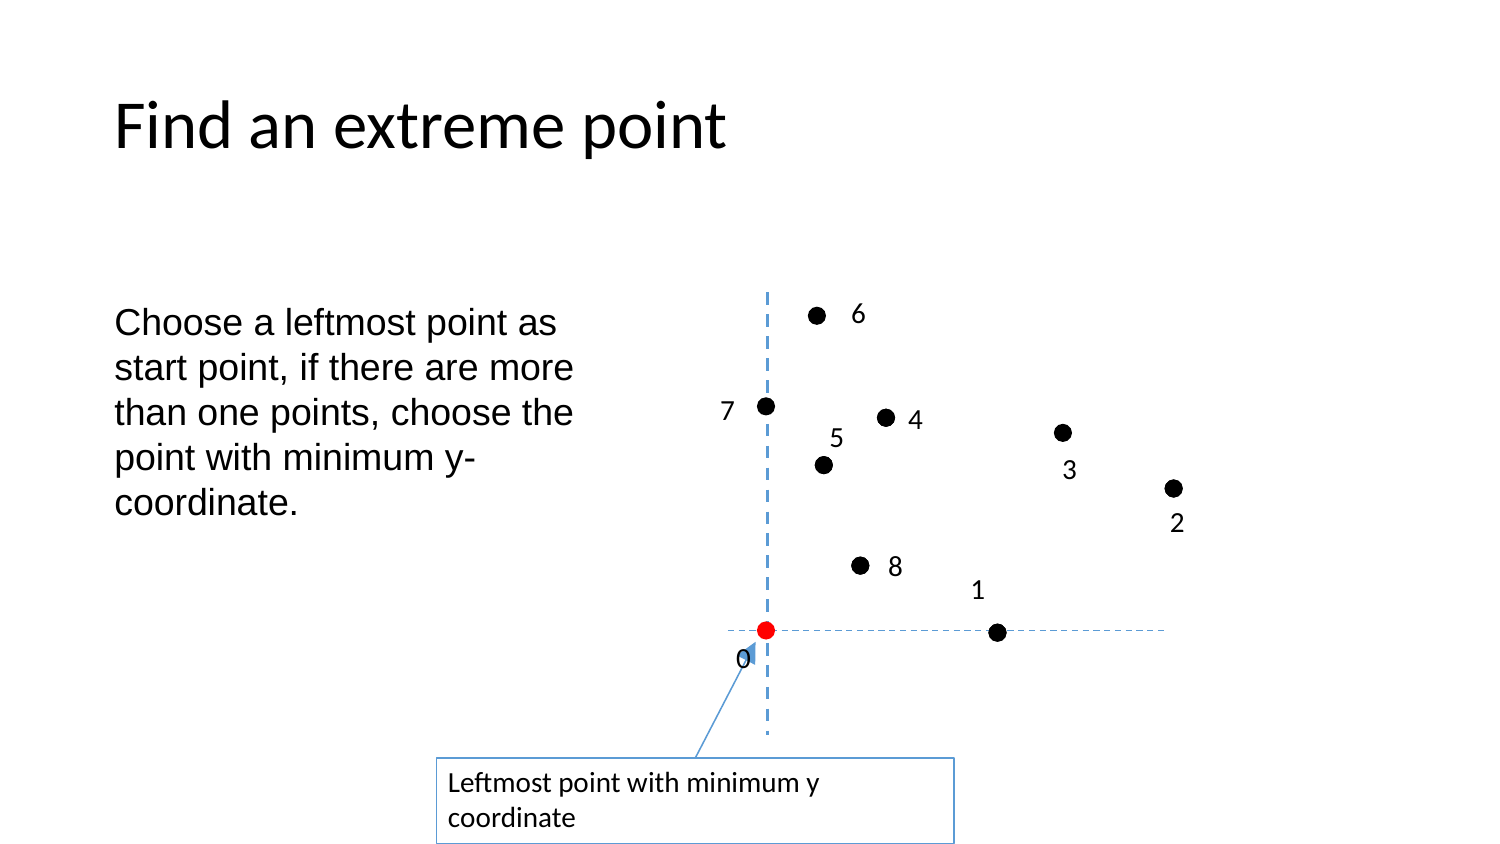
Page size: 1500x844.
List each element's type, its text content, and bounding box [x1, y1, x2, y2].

text_box 2 [1158, 497, 1196, 544]
text_box [989, 623, 1006, 629]
text_box [876, 408, 896, 427]
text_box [768, 631, 775, 639]
text_box 6 [839, 288, 877, 334]
text_box [807, 306, 827, 325]
text_box 8 [876, 541, 915, 588]
text_box 0 [753, 638, 762, 649]
text_box [851, 556, 870, 575]
text_box 1 [959, 564, 997, 610]
text_box [1053, 423, 1073, 442]
text_box Choose a leftmost point as start point, if there are more than one points, choose the point with minimum y-coordinate. [103, 292, 621, 601]
text_box 3 [1050, 444, 1088, 490]
text_box [814, 458, 833, 475]
title Find an extreme point [103, 44, 1397, 208]
text_box 5 [818, 413, 856, 459]
text_box Leftmost point with minimum y coordinate [436, 757, 955, 844]
text_box [756, 398, 762, 415]
text_box [771, 398, 776, 414]
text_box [695, 641, 756, 759]
text_box 0 [724, 633, 731, 640]
text_box 7 [708, 386, 747, 432]
text_box [1164, 479, 1183, 497]
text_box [757, 631, 766, 640]
text_box 4 [896, 394, 934, 440]
text_box [990, 638, 1005, 642]
